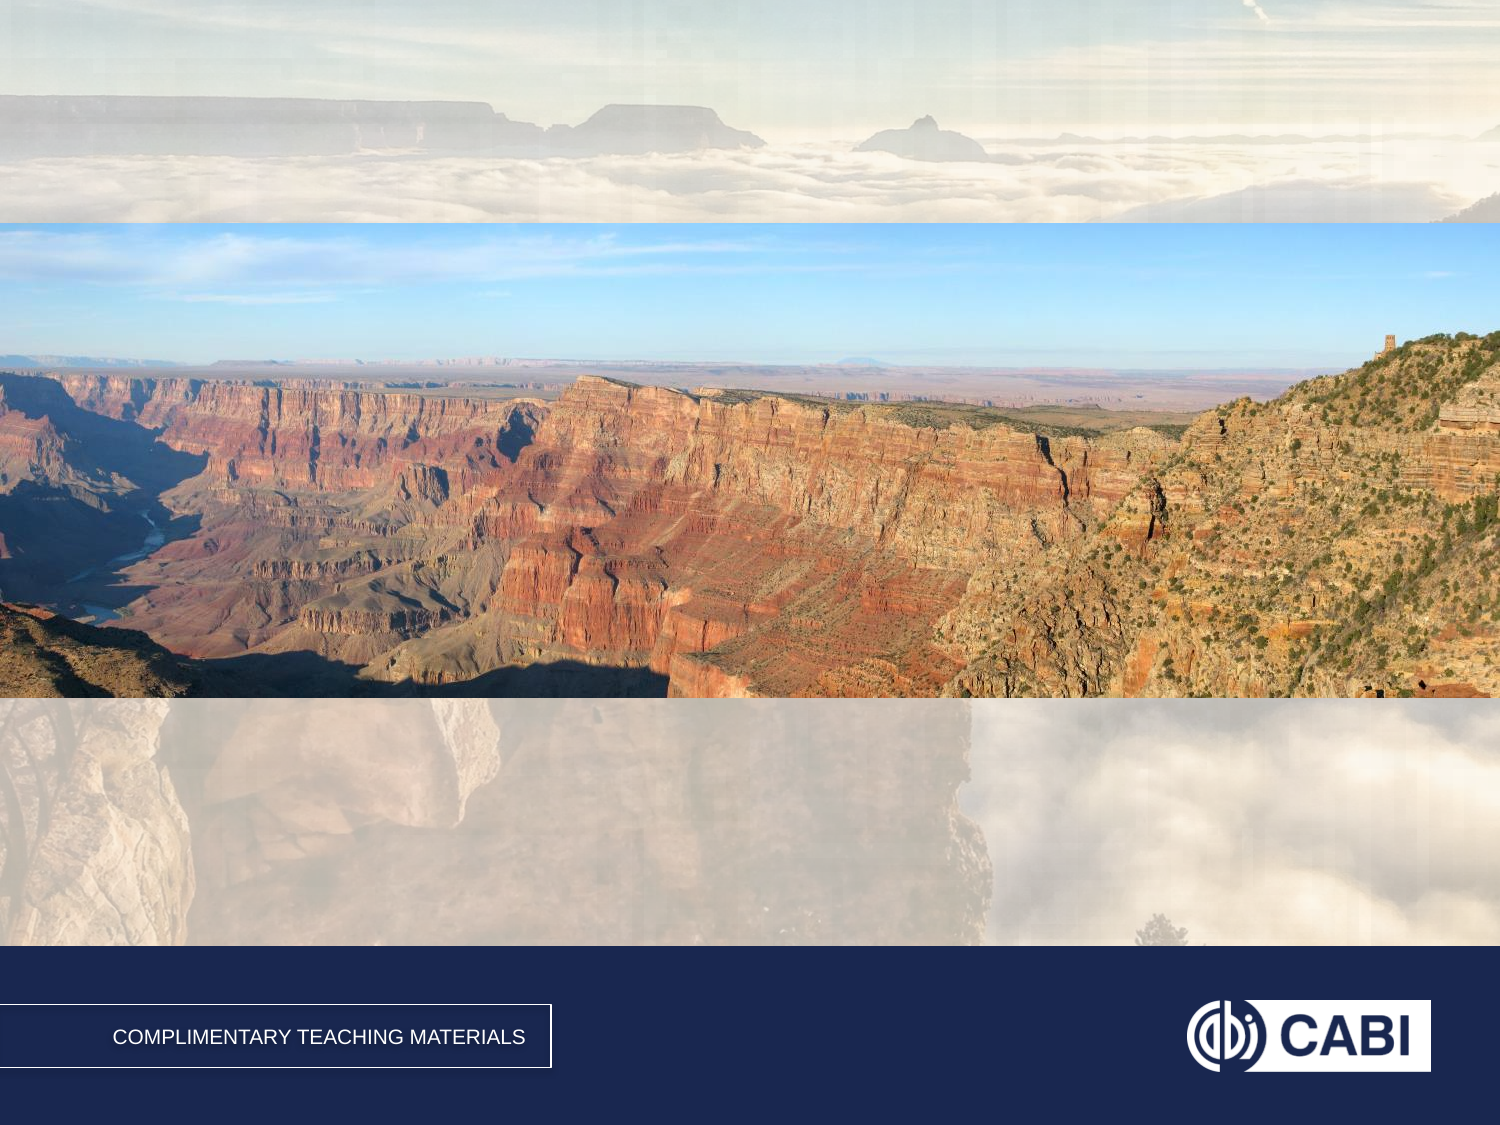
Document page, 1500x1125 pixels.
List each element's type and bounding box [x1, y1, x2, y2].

picture [1187, 1000, 1431, 1072]
picture [0, 222, 1500, 699]
